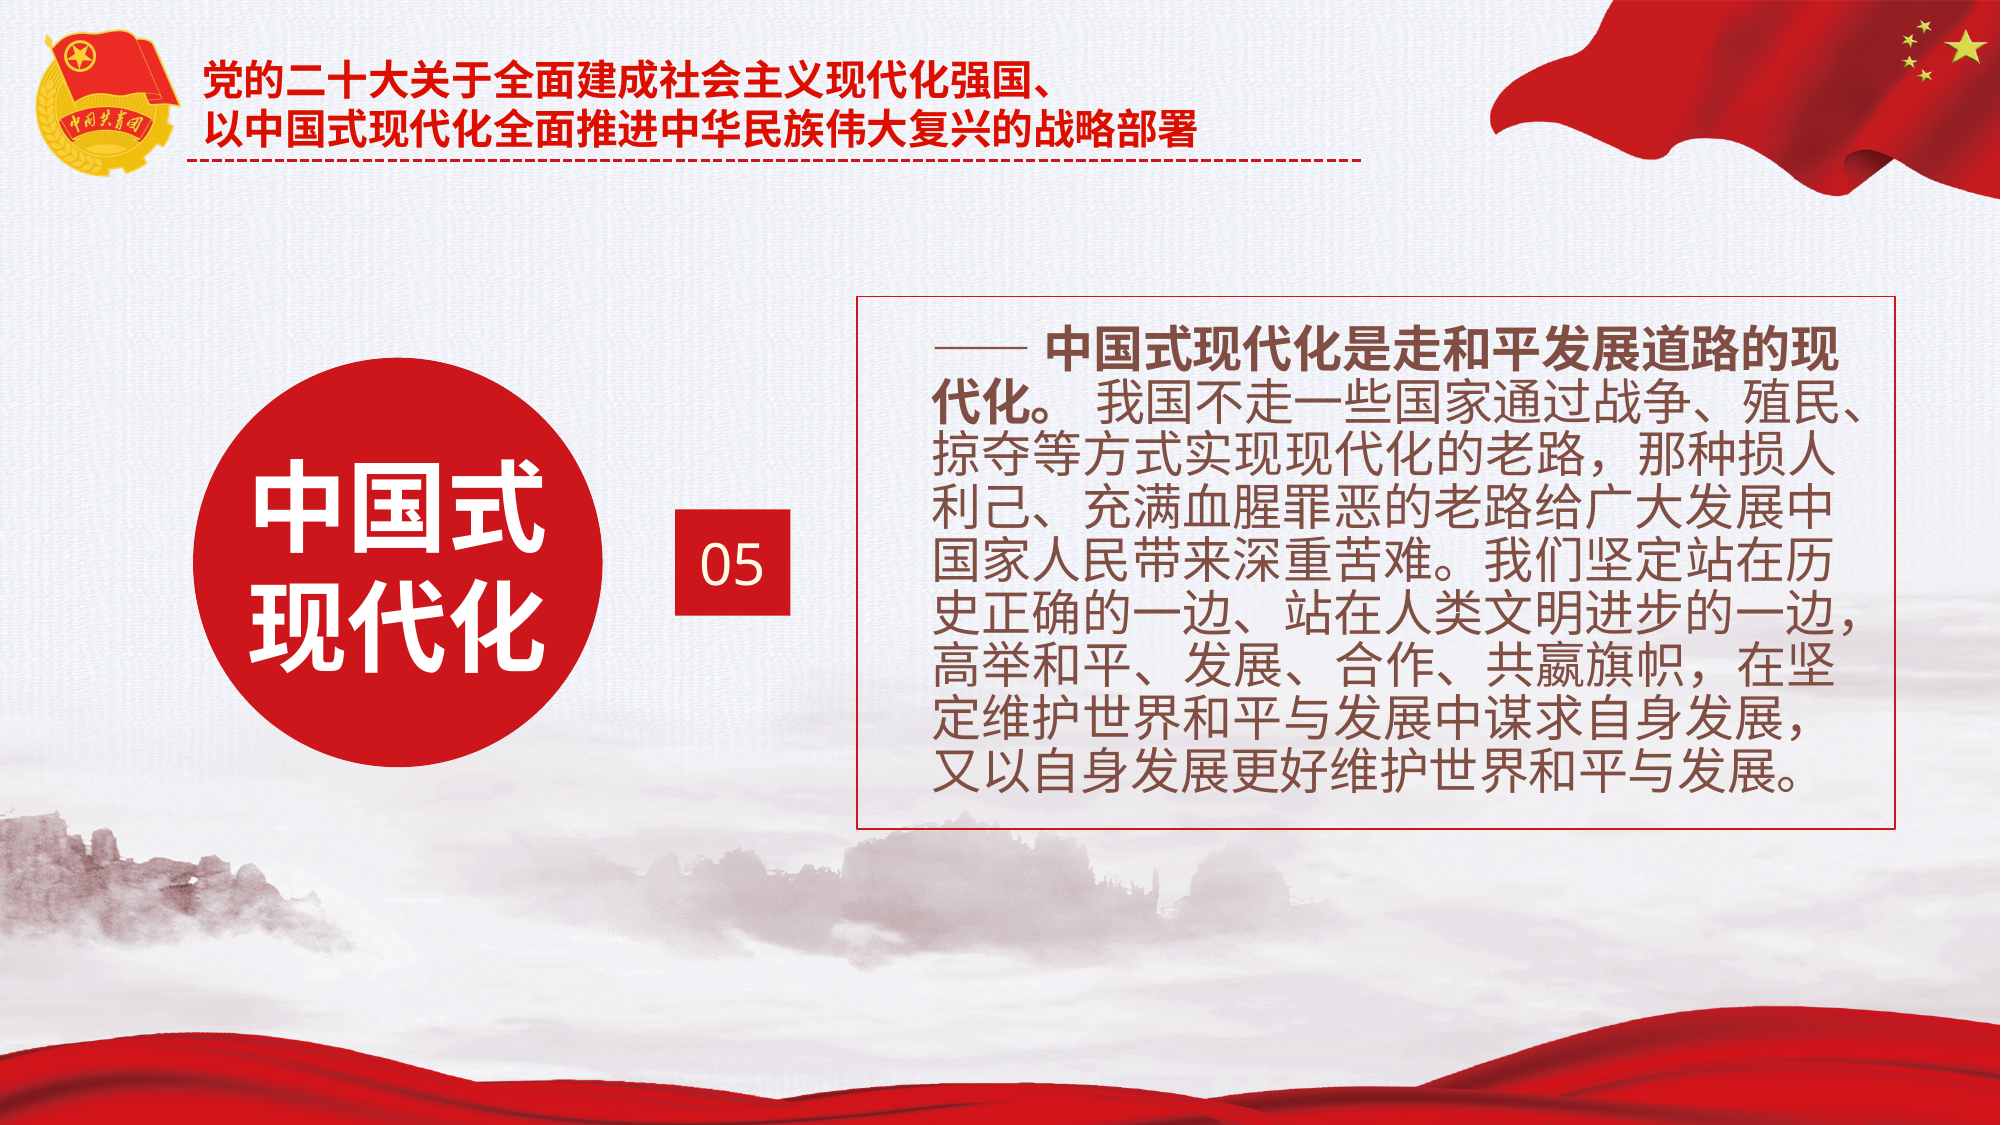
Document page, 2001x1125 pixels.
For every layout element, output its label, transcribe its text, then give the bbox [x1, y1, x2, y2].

text_box 中国式现代化 [187, 437, 609, 799]
text_box [235, 357, 560, 437]
picture [0, 0, 2000, 1125]
text_box ——中国式现代化是走和平发展道路的现代化。 我国不走一些国家通过战争、殖民、掠夺等方式实现现代化的老路，那种损人利己、充满血腥罪恶的老路给广大发展中国家人民带来深重苦难。我们坚定站在历史正确的一边、站在人类文明进步的一边，高举和平、发展、合作、共嬴旗帜，在坚定维护世界和平与发展中谋求自身发展，又以自身发展更好维护世界和平与发展。 [856, 296, 1895, 829]
text_box 党的二十大关于全面建成社会主义现代化强国、 以中国式现代化全面推进中华民族伟大复兴的战略部署 [188, 45, 1465, 195]
text_box 05 [675, 509, 791, 616]
